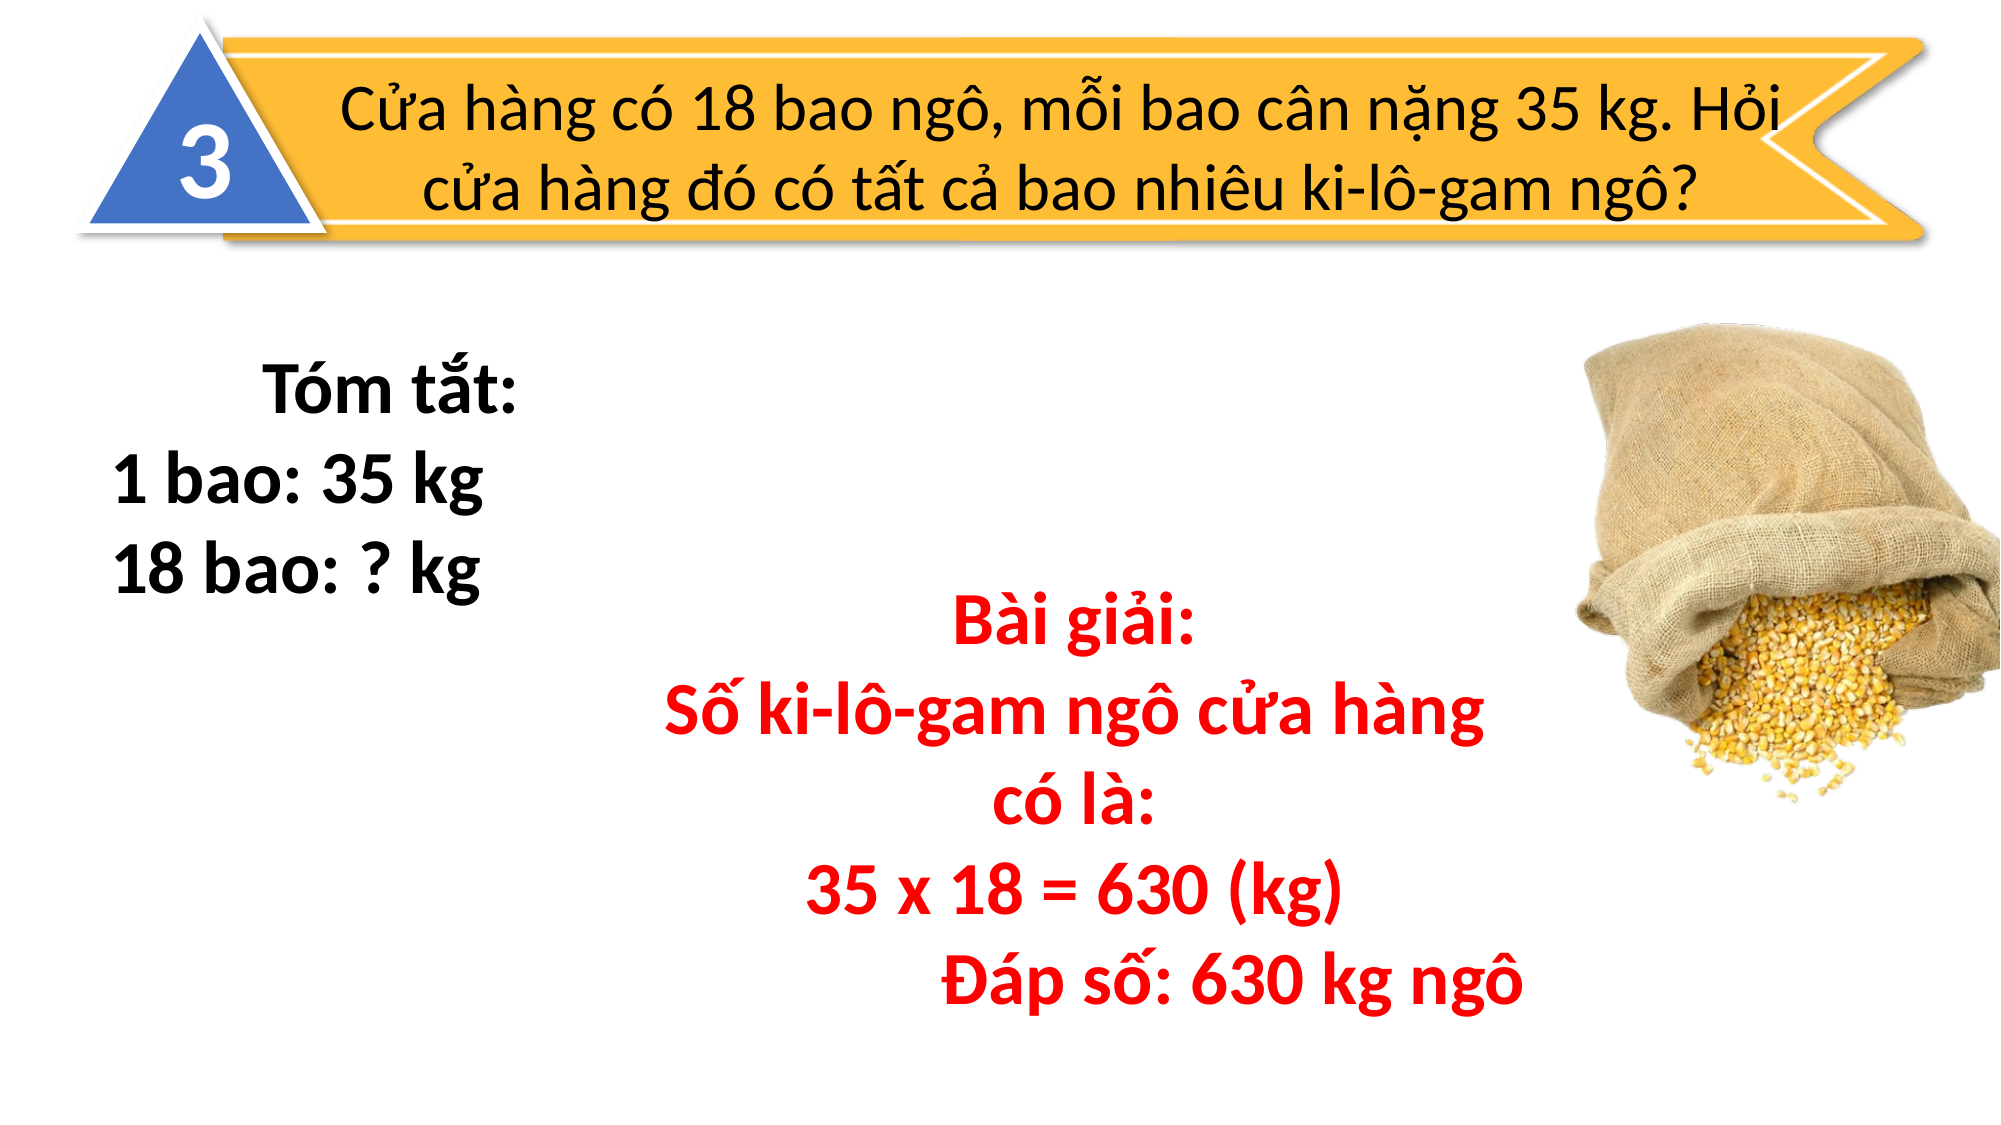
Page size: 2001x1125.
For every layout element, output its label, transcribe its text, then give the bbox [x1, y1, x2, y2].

text_box Bài giải: Số ki-lô-gam ngô cửa hàng có là: 35 x 18 = 630 (kg) Đáp số: 630 kg ngô [609, 562, 1541, 1028]
picture [1545, 303, 2000, 824]
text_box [81, 23, 1924, 241]
text_box Tóm tắt: 1 bao: 35 kg 18 bao: ? kg [95, 331, 688, 616]
